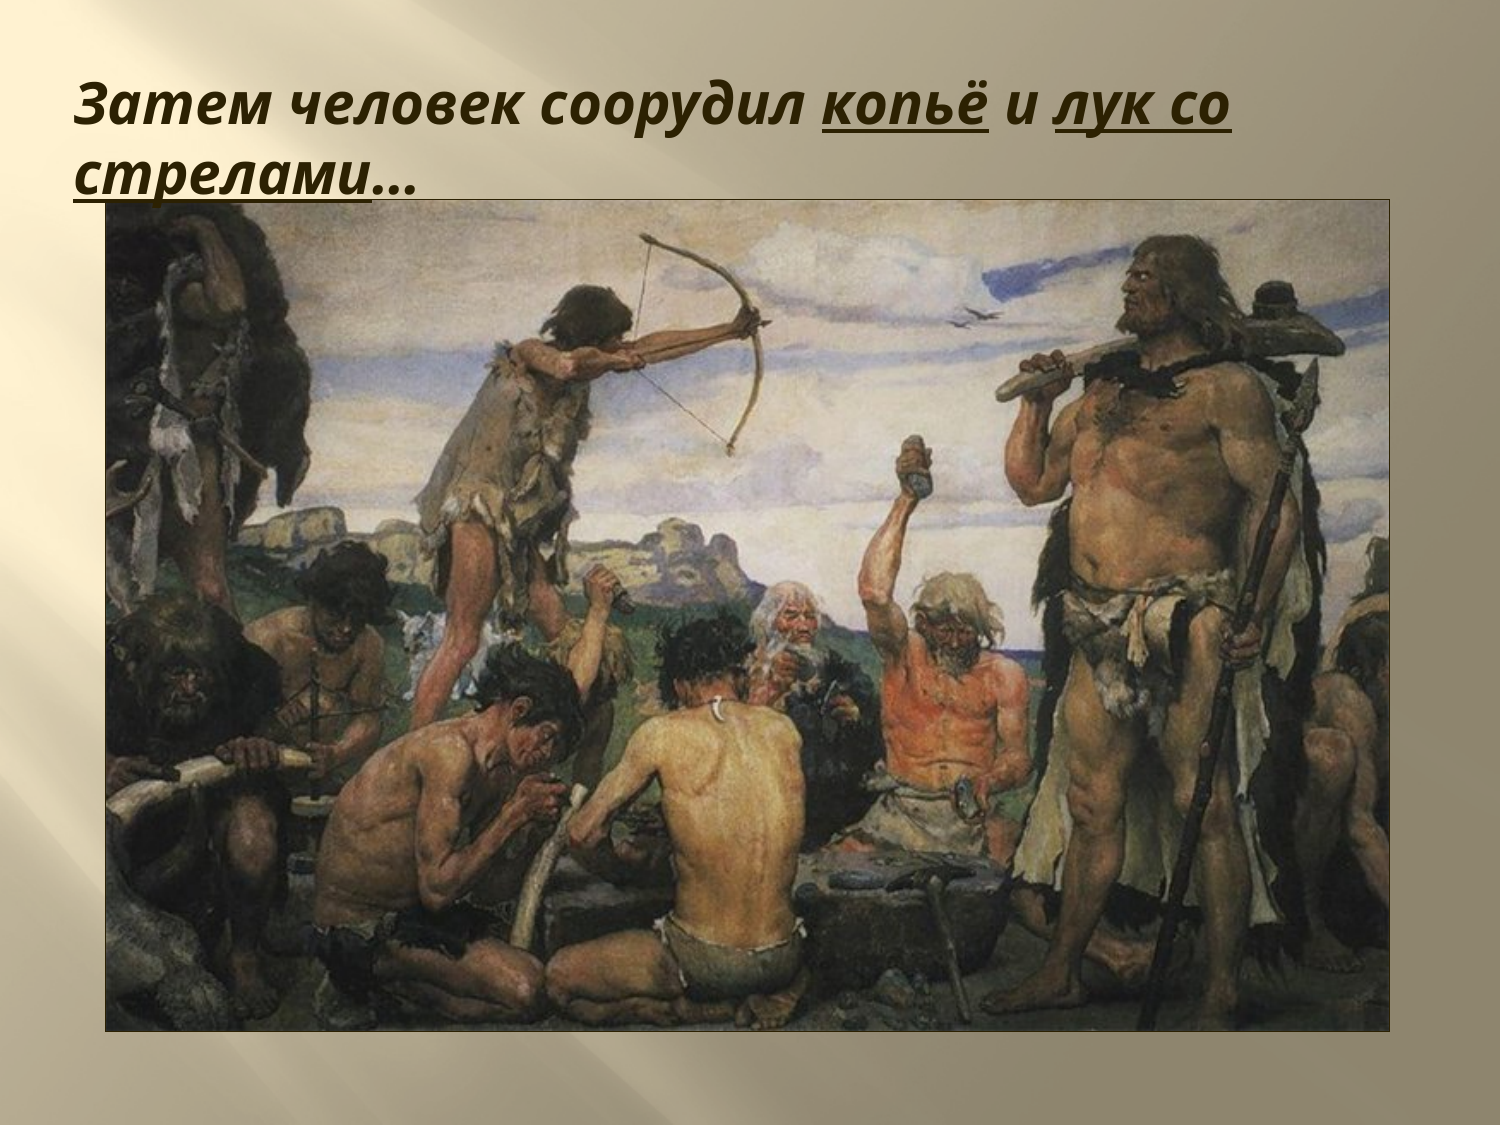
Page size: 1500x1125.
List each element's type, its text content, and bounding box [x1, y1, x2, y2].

text_box Затем человек соорудил копьё и лук со стрелами… [58, 58, 1465, 214]
picture [105, 198, 1390, 1032]
